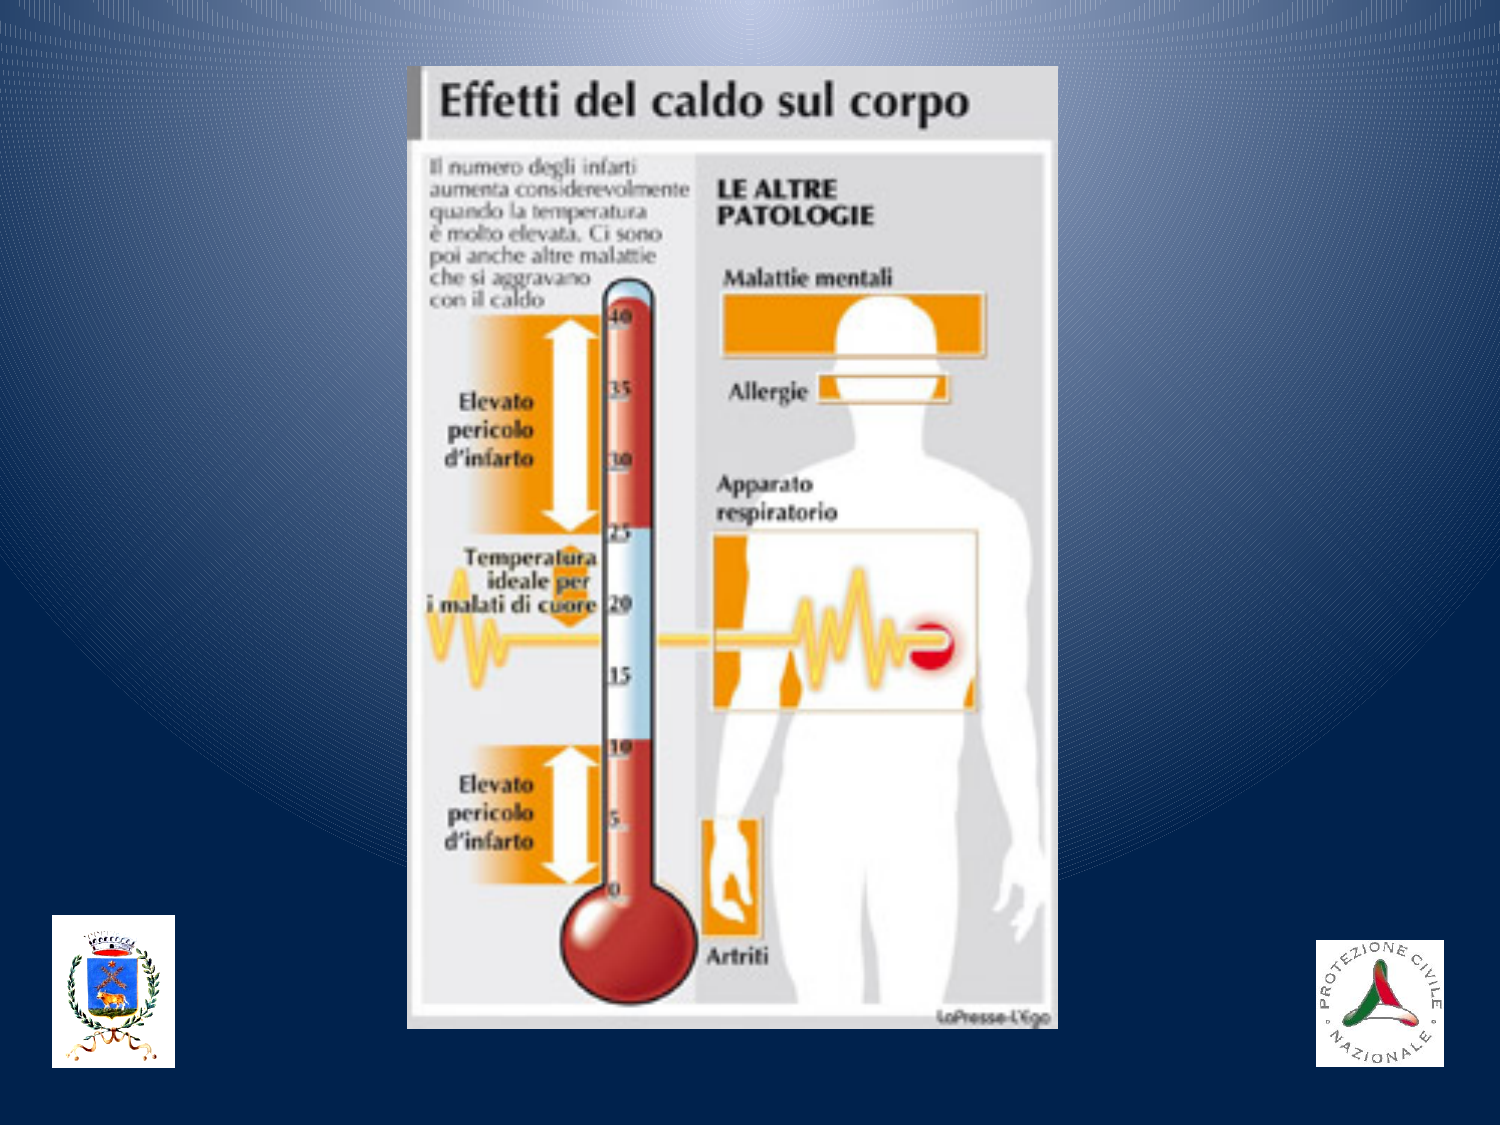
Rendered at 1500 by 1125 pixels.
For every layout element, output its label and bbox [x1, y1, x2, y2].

picture [407, 66, 1058, 1030]
picture [52, 916, 174, 1068]
picture [1316, 940, 1444, 1067]
